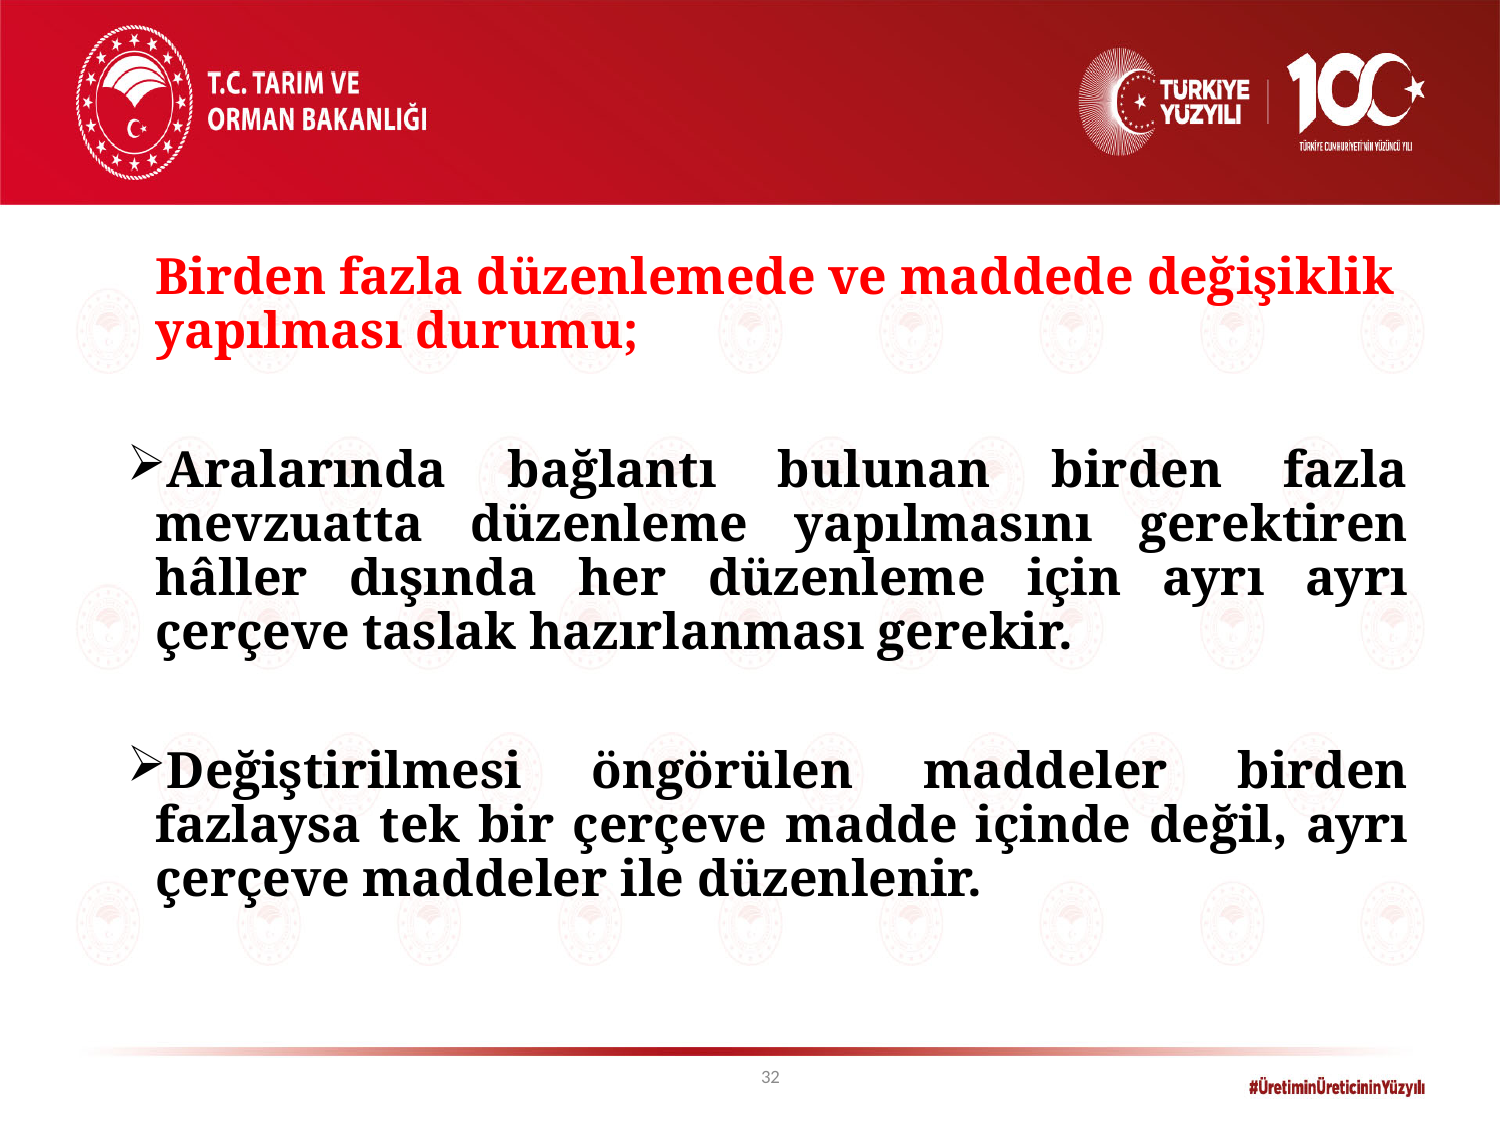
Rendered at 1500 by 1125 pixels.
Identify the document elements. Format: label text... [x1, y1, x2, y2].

slide_number 32 [723, 1050, 796, 1103]
picture [0, 0, 1500, 1125]
list Birden fazla düzenlemede ve maddede değişiklik yapılması durumu; Aralarında bağlantı bulunan birden fazla mevzuatta düzenleme yapılmasını gerektiren hâller dışında her düzenleme için ayrı ayrı çerçeve taslak hazırlanması gerekir. Değiştirilmesi öngörülen maddeler birden fazlaysa tek bir çerçeve madde içinde değil, ayrı çerçeve maddeler ile düzenlenir. [112, 243, 1424, 1024]
